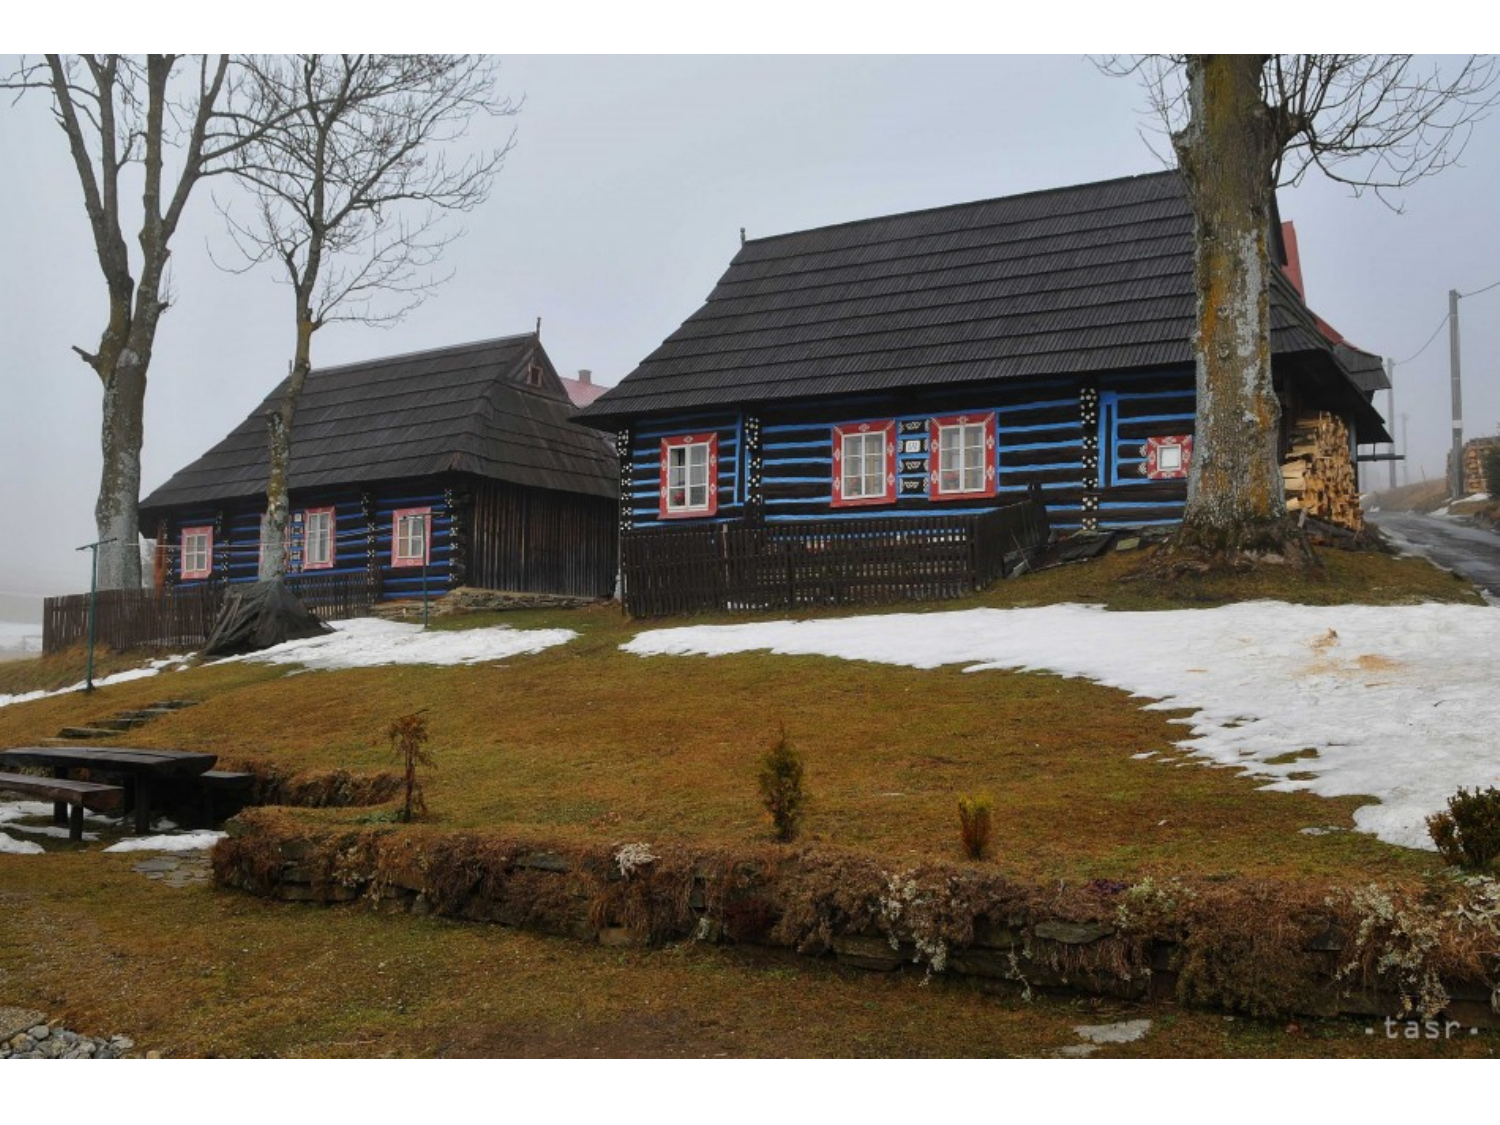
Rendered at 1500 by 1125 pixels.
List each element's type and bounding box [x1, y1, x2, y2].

picture [0, 54, 1500, 1059]
